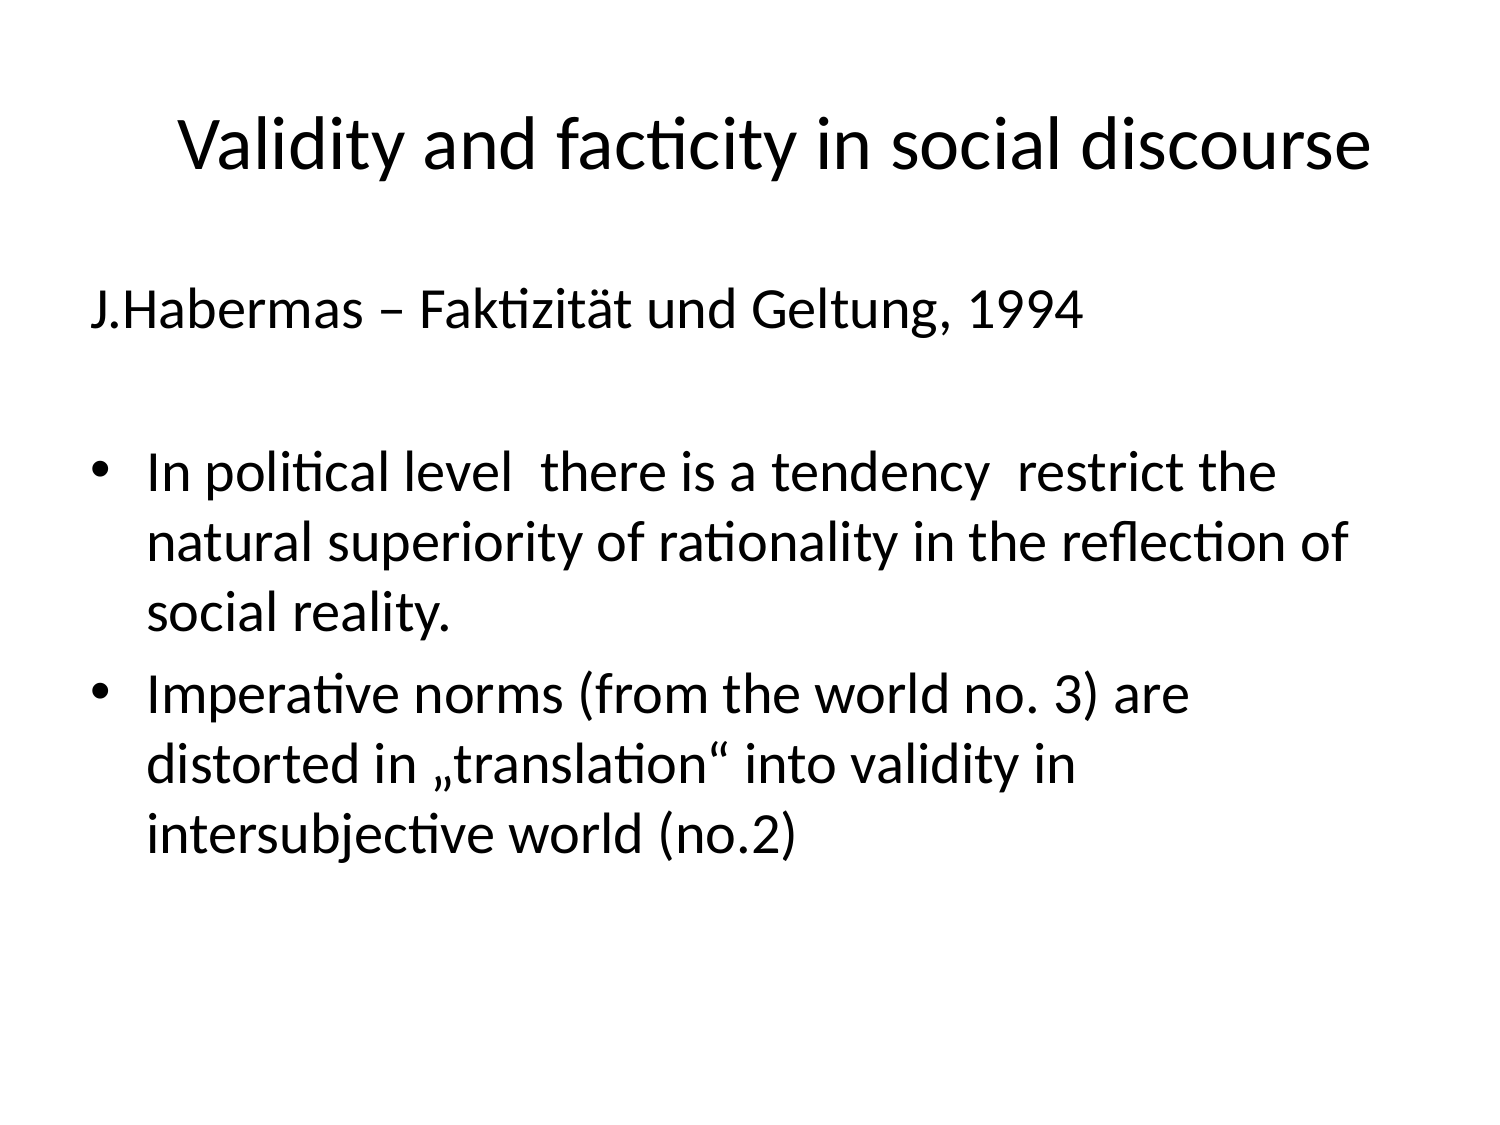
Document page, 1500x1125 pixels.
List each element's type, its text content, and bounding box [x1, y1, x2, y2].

title Validity and facticity in social discourse [75, 45, 1425, 233]
list J.Habermas – Faktizität und Geltung, 1994 In political level there is a tendency restrict the natural superiority of rationality in the reflection of social reality. Imperative norms (from the world no. 3) are distorted in „translation“ into validity in intersubjective world (no.2) [75, 262, 1425, 1005]
